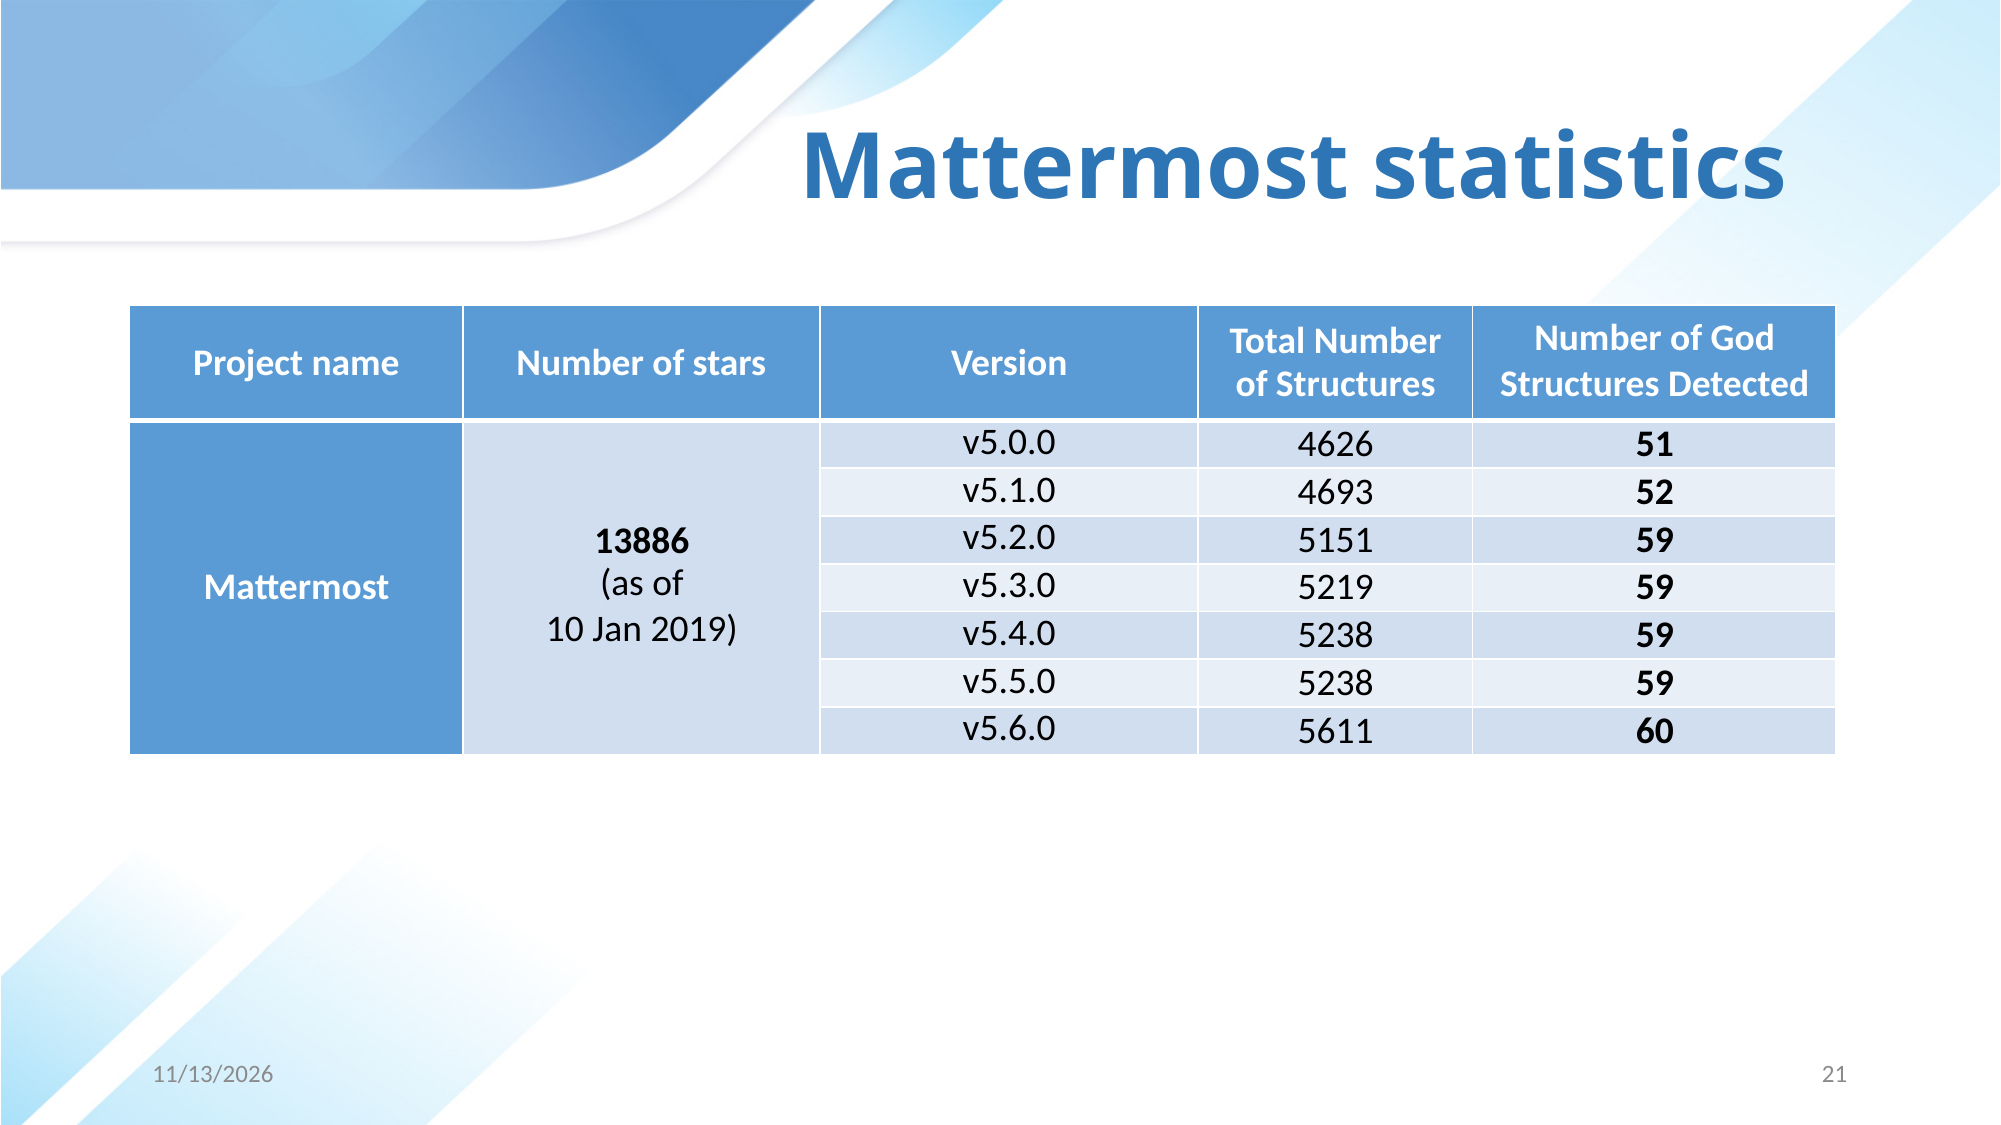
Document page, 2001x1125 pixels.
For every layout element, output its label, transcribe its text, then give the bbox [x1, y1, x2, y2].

table_cell 52 [1473, 469, 1835, 515]
slide_number 21 [1412, 1042, 1863, 1103]
table_cell v5.5.0 [821, 660, 1197, 706]
table_cell 5219 [1199, 565, 1472, 611]
table_header Number of stars [464, 306, 819, 418]
slide_number 24-May-19 [137, 1042, 588, 1103]
table_cell 59 [1473, 565, 1835, 611]
table_cell v5.4.0 [821, 612, 1197, 658]
table_header Version [821, 306, 1197, 418]
table_cell v5.1.0 [821, 469, 1197, 515]
table_cell 4626 [1199, 423, 1472, 467]
table_cell v5.2.0 [821, 517, 1197, 563]
table_cell 13886 (as of 10 Jan 2019) [464, 423, 819, 754]
table_cell 59 [1473, 517, 1835, 563]
picture [0, 0, 2001, 1125]
table_cell v5.6.0 [821, 708, 1197, 754]
table_header Project name [130, 306, 462, 418]
table_cell v5.3.0 [821, 565, 1197, 611]
table_header Total Number of Structures [1199, 306, 1472, 418]
table_cell v5.0.0 [821, 423, 1197, 467]
table_cell 5151 [1199, 517, 1472, 563]
table_cell 59 [1473, 612, 1835, 658]
table_cell 59 [1473, 660, 1835, 706]
table_cell 5611 [1199, 708, 1472, 754]
table_header Number of God Structures Detected [1473, 306, 1835, 418]
table_cell 51 [1473, 423, 1835, 467]
table_cell Mattermost [130, 423, 462, 754]
title Mattermost statistics [724, 59, 1863, 278]
table_cell 60 [1473, 708, 1835, 754]
table_cell 5238 [1199, 660, 1472, 706]
table_cell 4693 [1199, 469, 1472, 515]
table_cell 5238 [1199, 612, 1472, 658]
